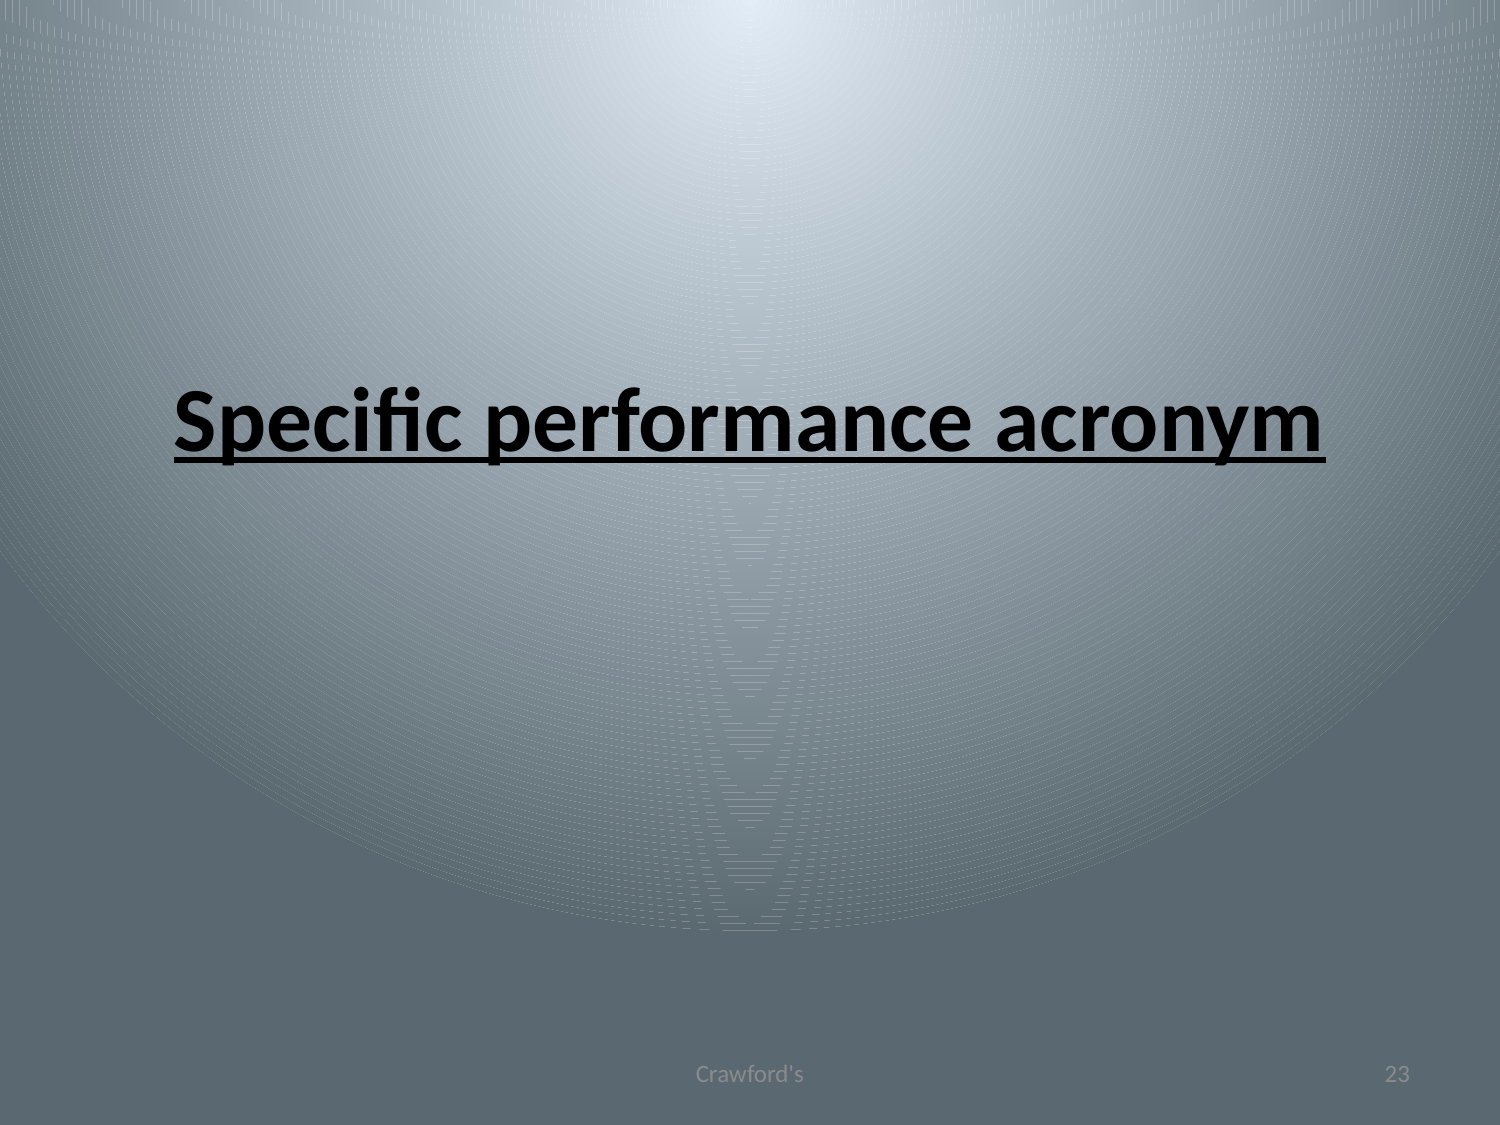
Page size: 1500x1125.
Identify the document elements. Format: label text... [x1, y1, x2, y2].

slide_number 23 [1074, 1042, 1425, 1103]
title Specific performance acronym [112, 349, 1388, 591]
footer Crawford's [512, 1042, 988, 1103]
